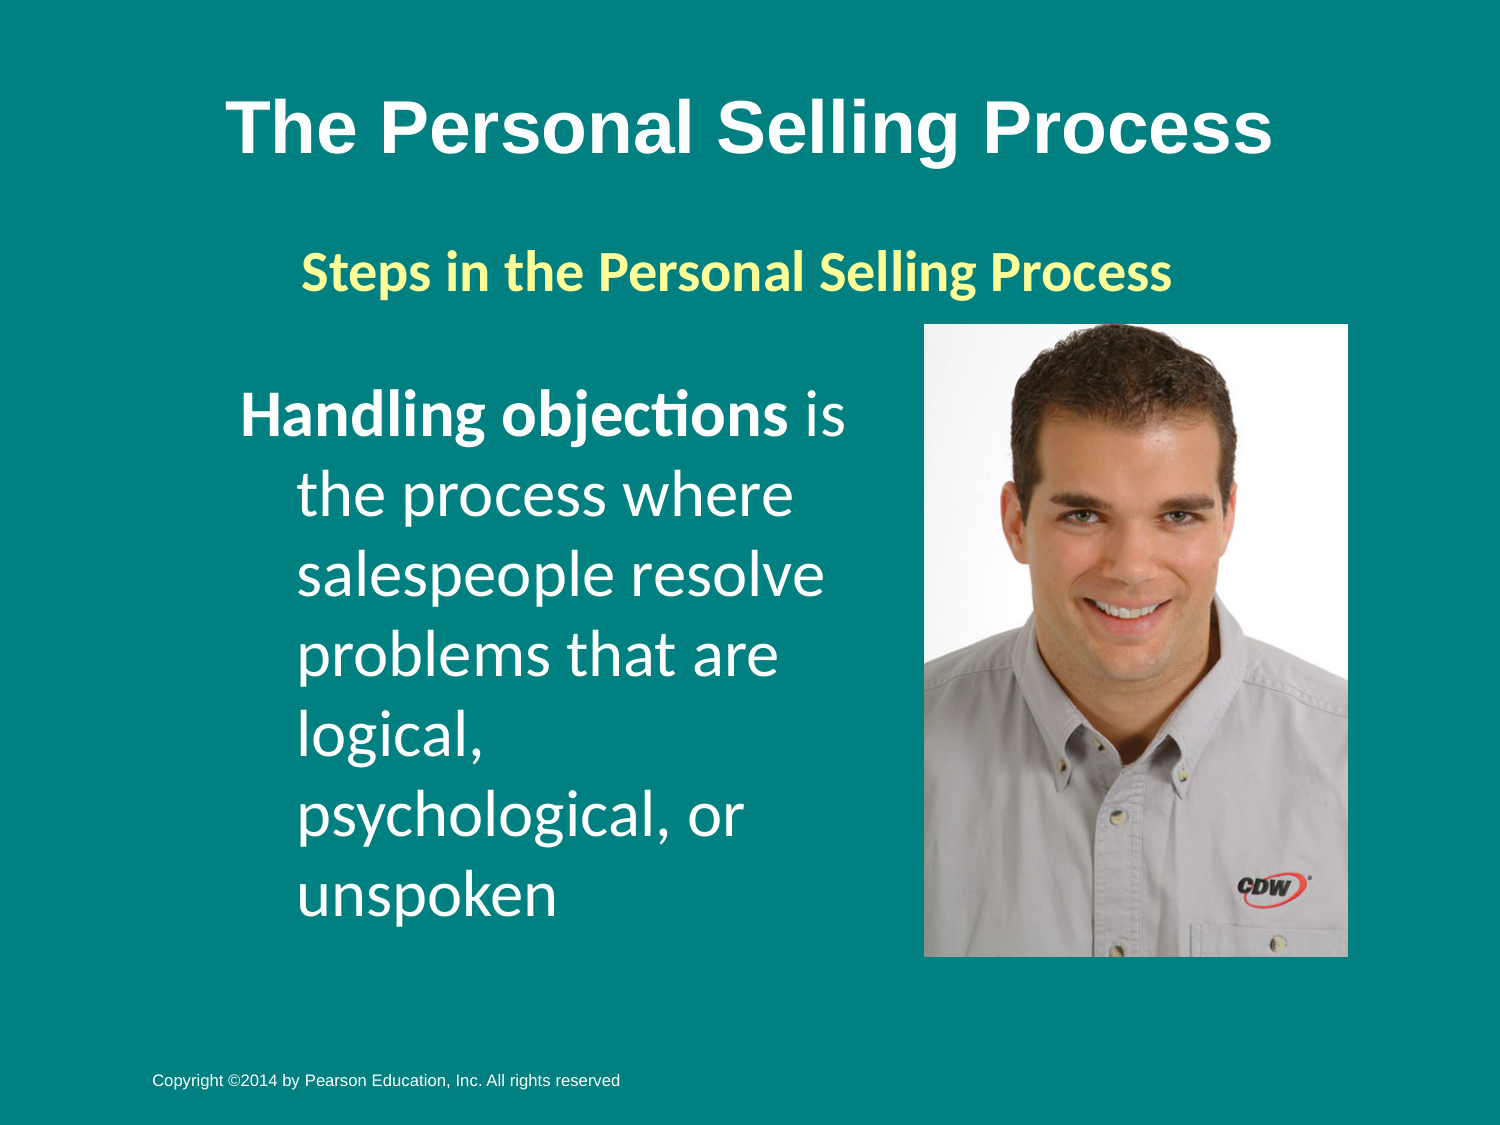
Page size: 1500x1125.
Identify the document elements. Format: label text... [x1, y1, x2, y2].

title The Personal Selling Process [112, 37, 1388, 226]
picture [924, 324, 1348, 957]
text_box Copyright ©2014 by Pearson Education, Inc. All rights reserved [137, 1062, 863, 1098]
list Handling objections is the process where salespeople resolve problems that are logical, psychological, or unspoken [224, 362, 888, 913]
list Steps in the Personal Selling Process [149, 237, 1326, 301]
